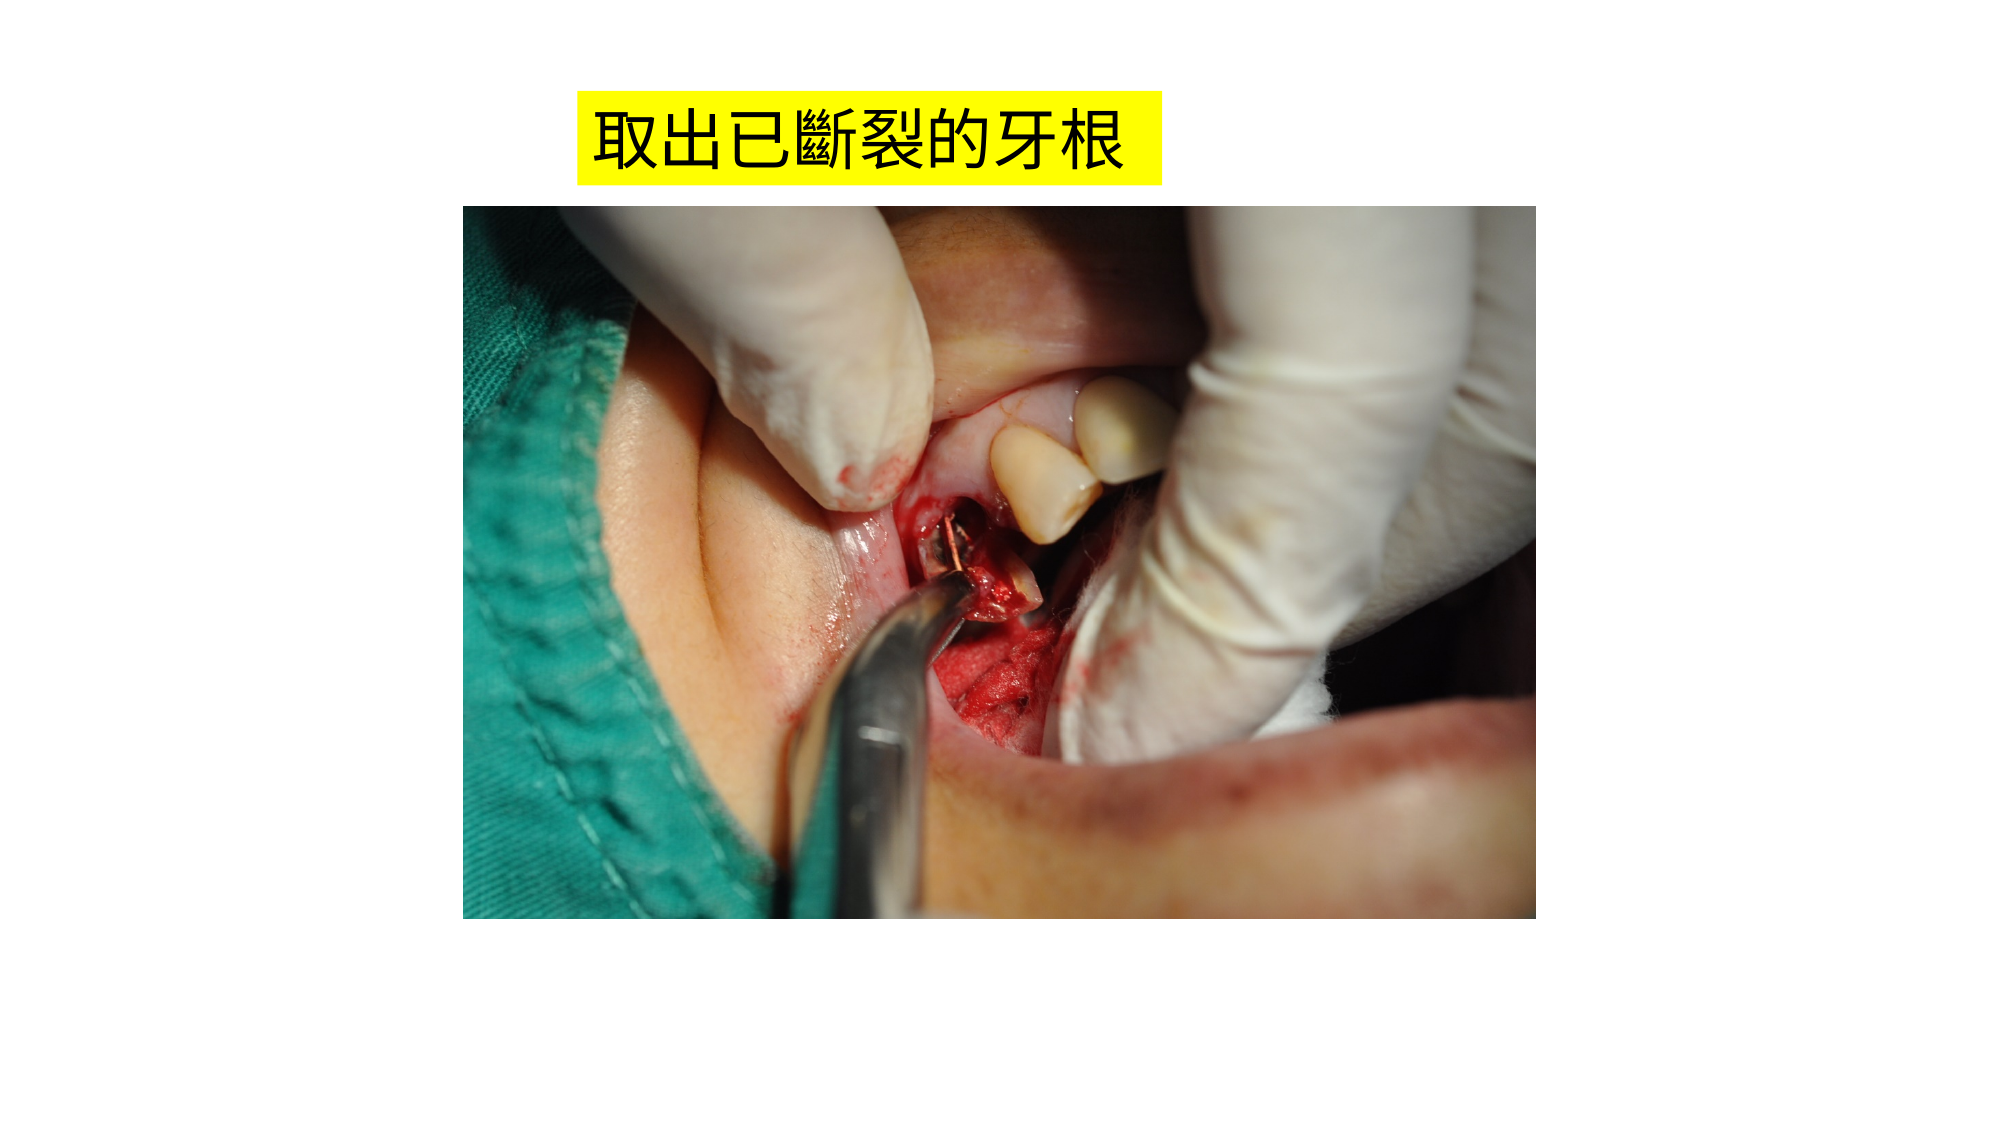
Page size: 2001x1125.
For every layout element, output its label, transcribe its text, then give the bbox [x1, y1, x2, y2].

text_box 取出已斷裂的牙根 [577, 90, 1163, 186]
picture [463, 206, 1536, 919]
